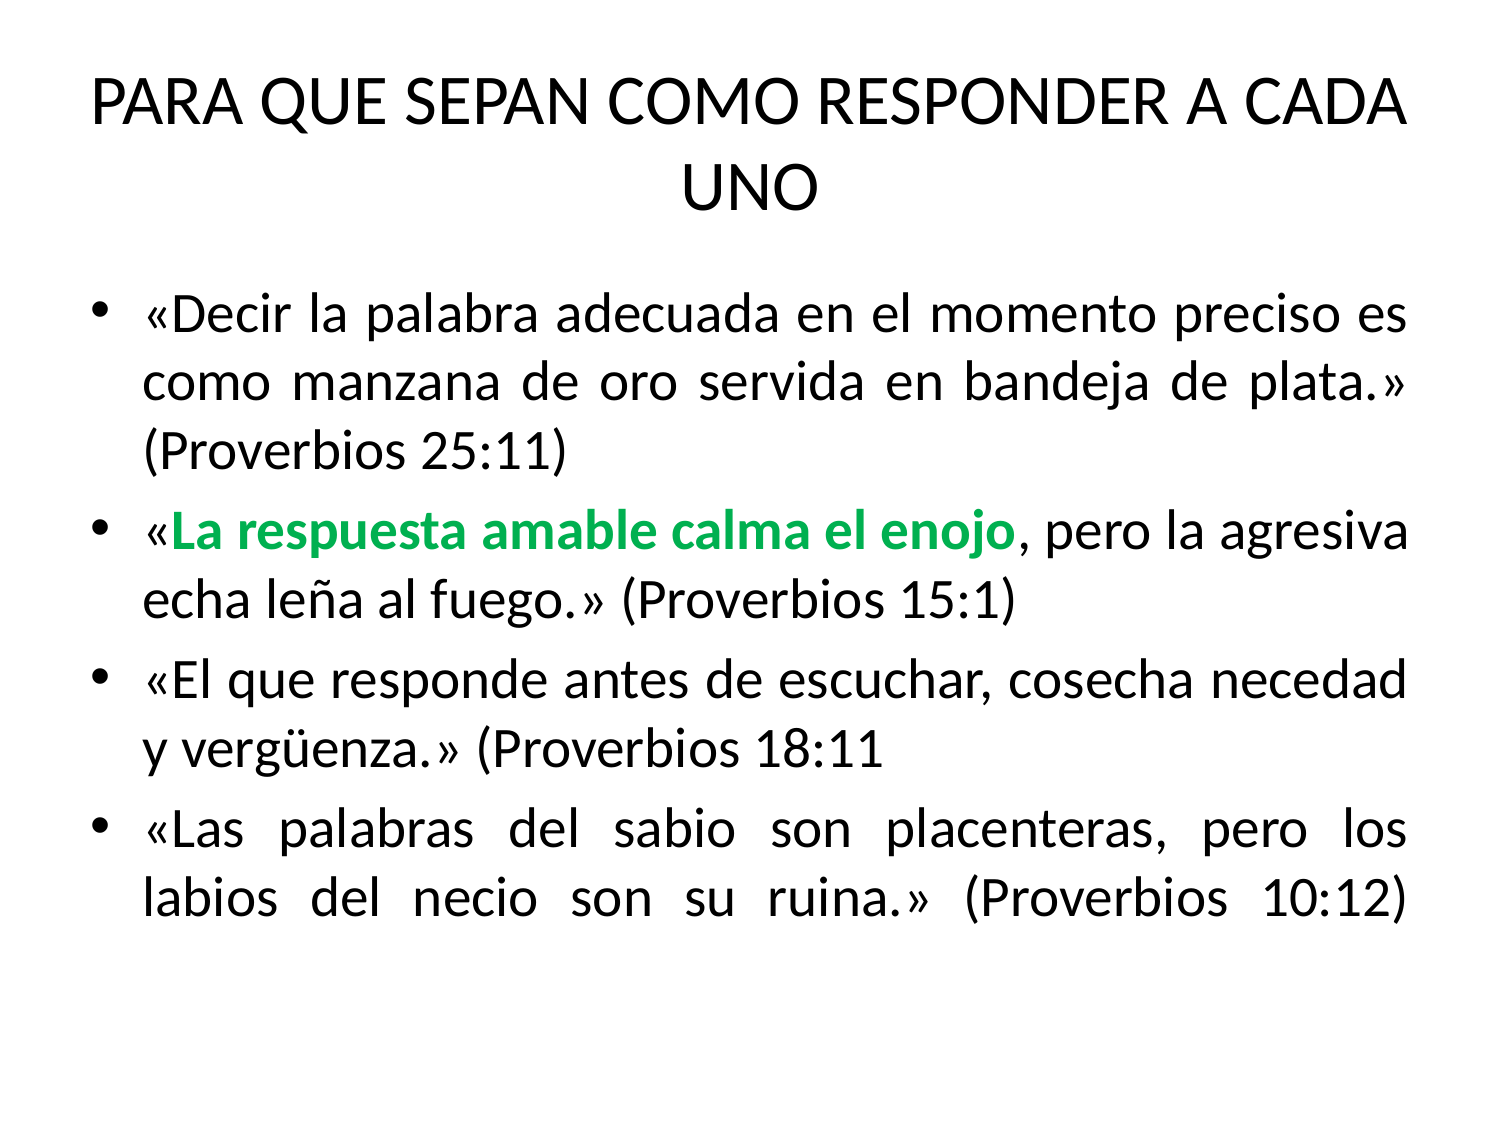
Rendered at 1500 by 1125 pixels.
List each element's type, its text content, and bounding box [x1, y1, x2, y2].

list «Decir la palabra adecuada en el momento preciso es como manzana de oro servida en bandeja de plata.» (Proverbios 25:11) «La respuesta amable calma el enojo, pero la agresiva echa leña al fuego.» (Proverbios 15:1) «El que responde antes de escuchar, cosecha necedad y vergüenza.» (Proverbios 18:11 «Las palabras del sabio son placenteras, pero los labios del necio son su ruina.» (Proverbios 10:12) [75, 267, 1425, 1005]
title PARA QUE SEPAN COMO RESPONDER A CADA UNO [75, 45, 1425, 233]
